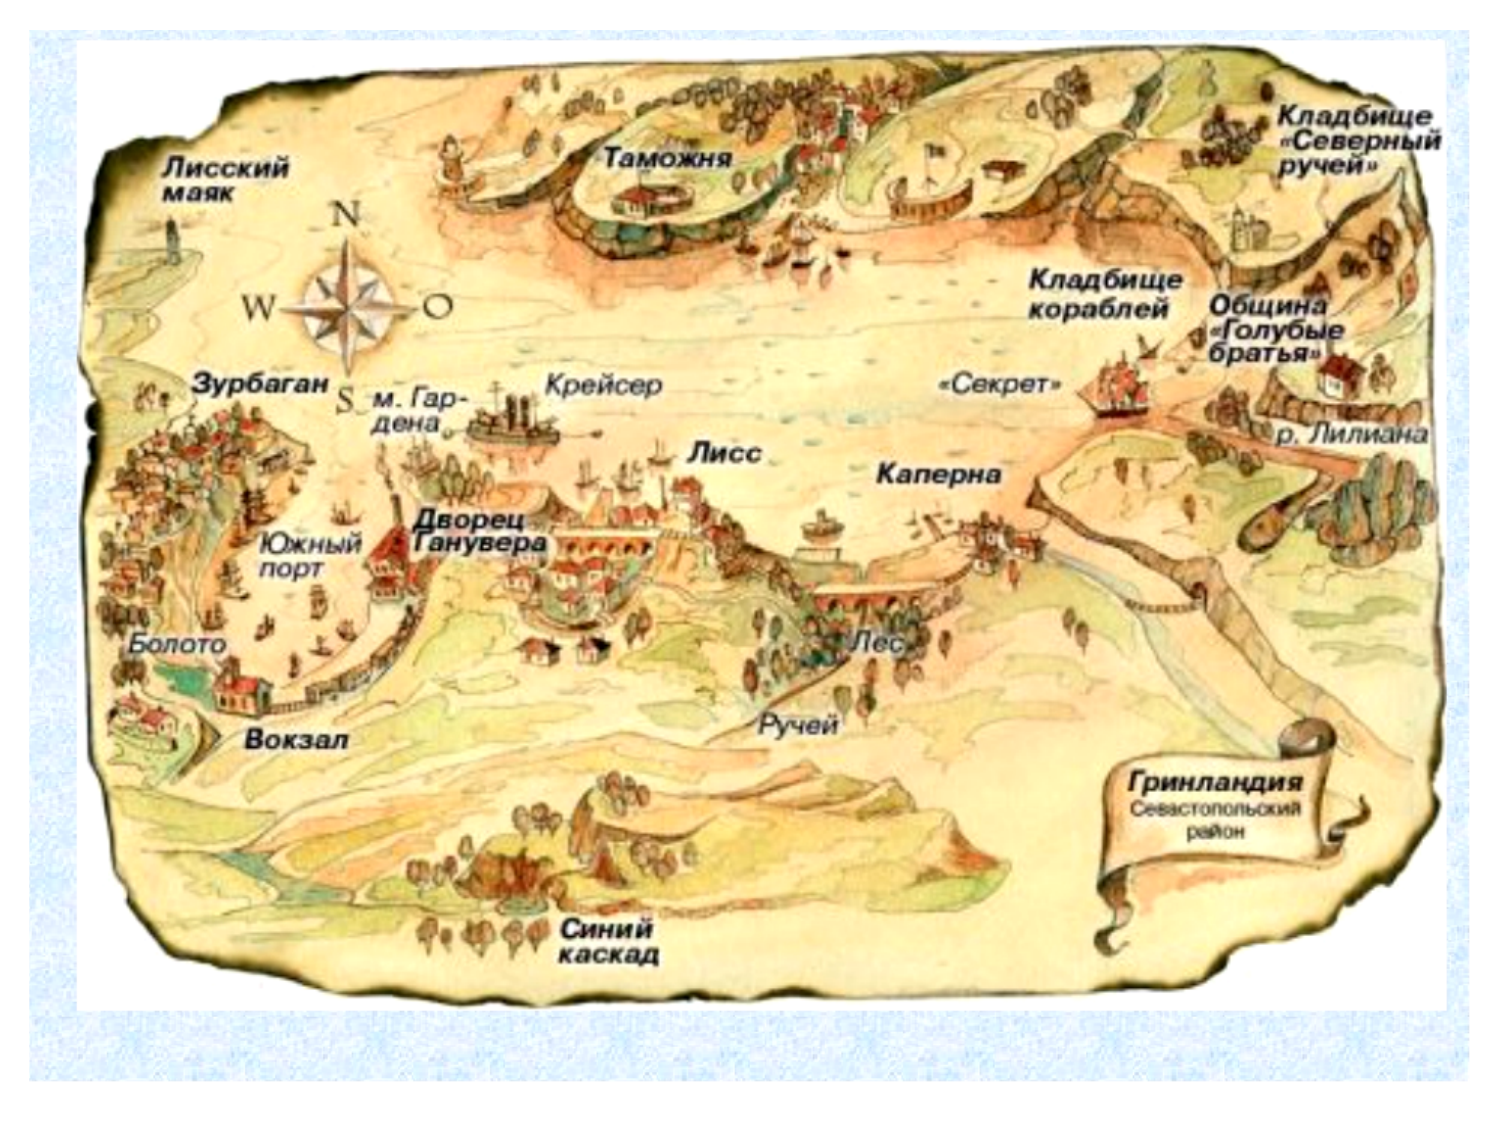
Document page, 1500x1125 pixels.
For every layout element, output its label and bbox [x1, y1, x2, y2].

picture [29, 30, 1471, 1083]
